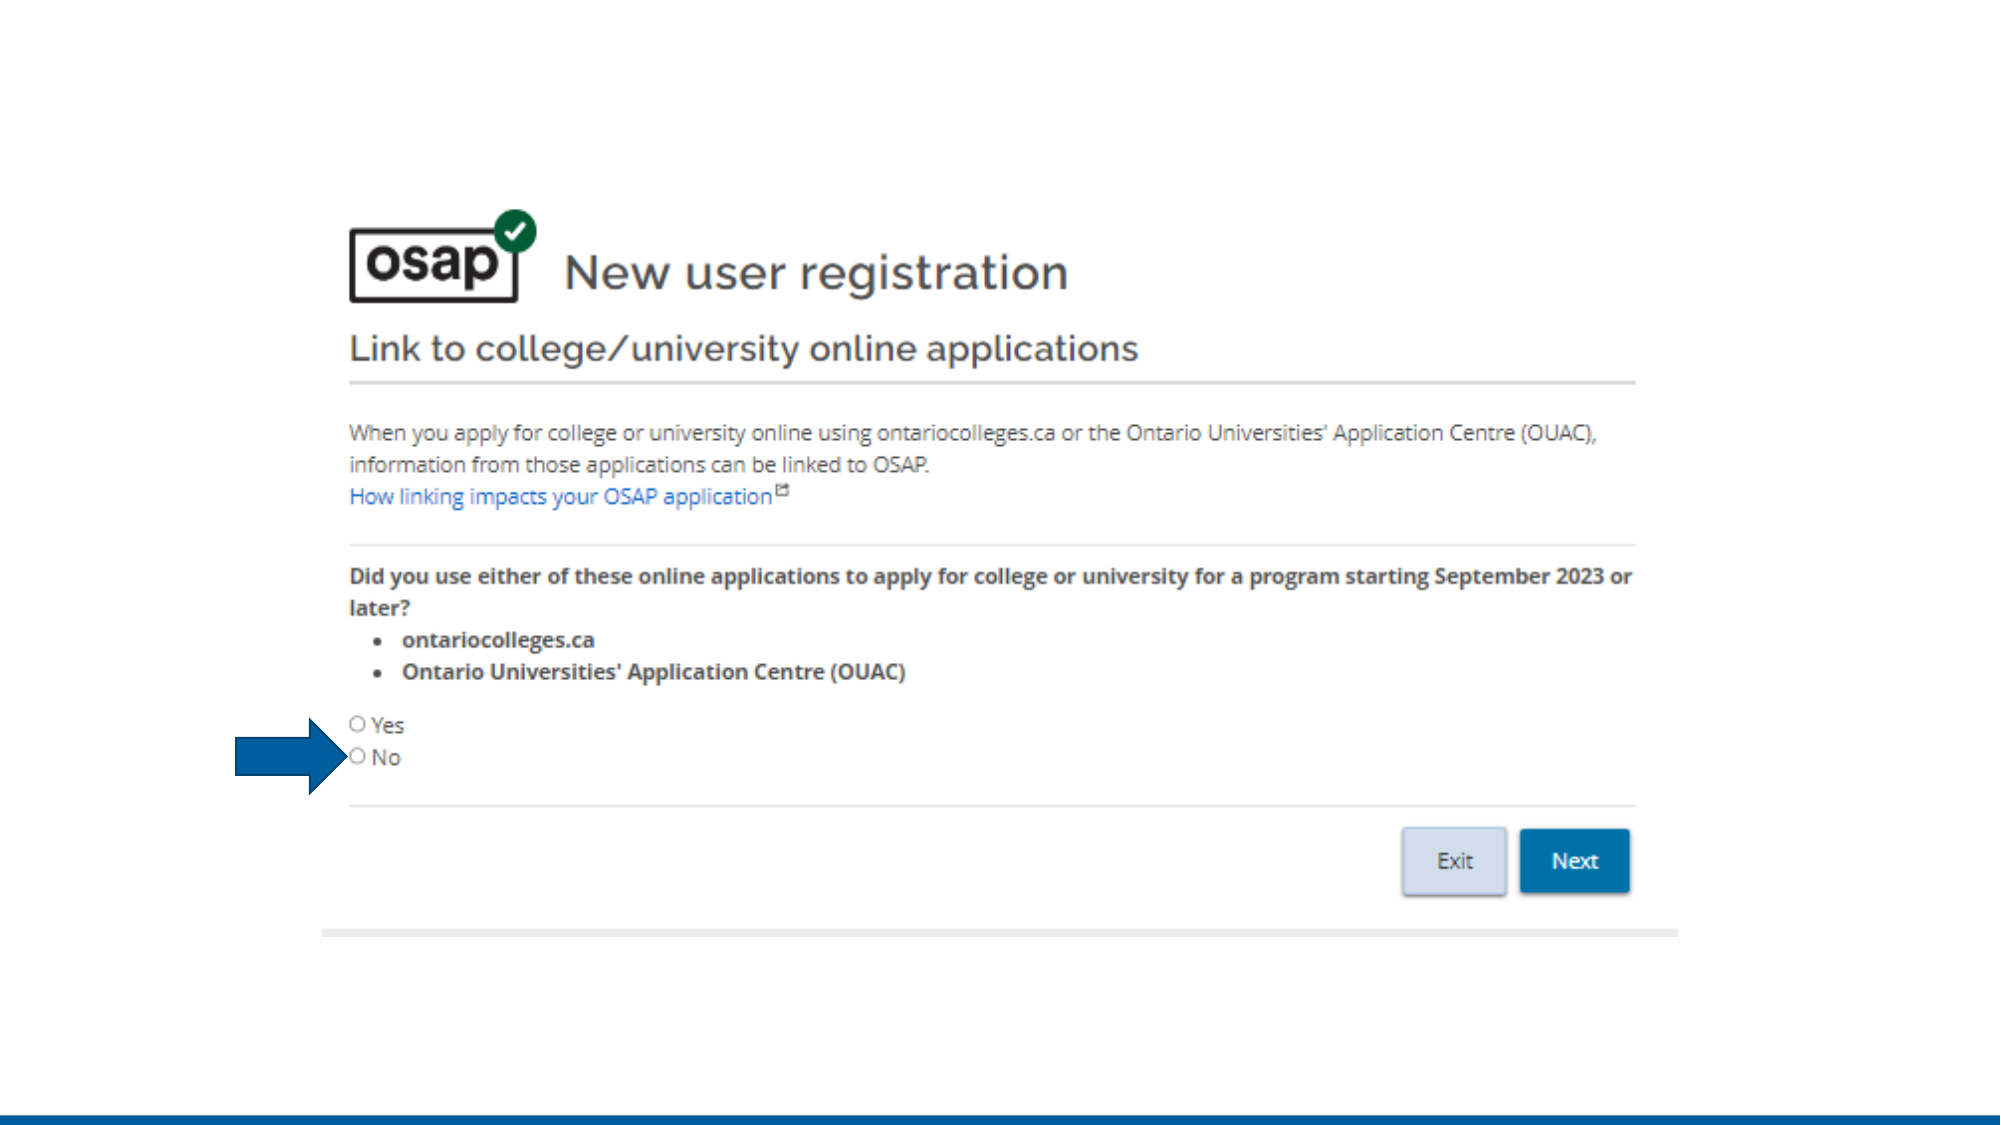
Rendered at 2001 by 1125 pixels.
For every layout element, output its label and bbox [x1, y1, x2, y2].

picture [322, 188, 1678, 937]
text_box [235, 717, 322, 796]
